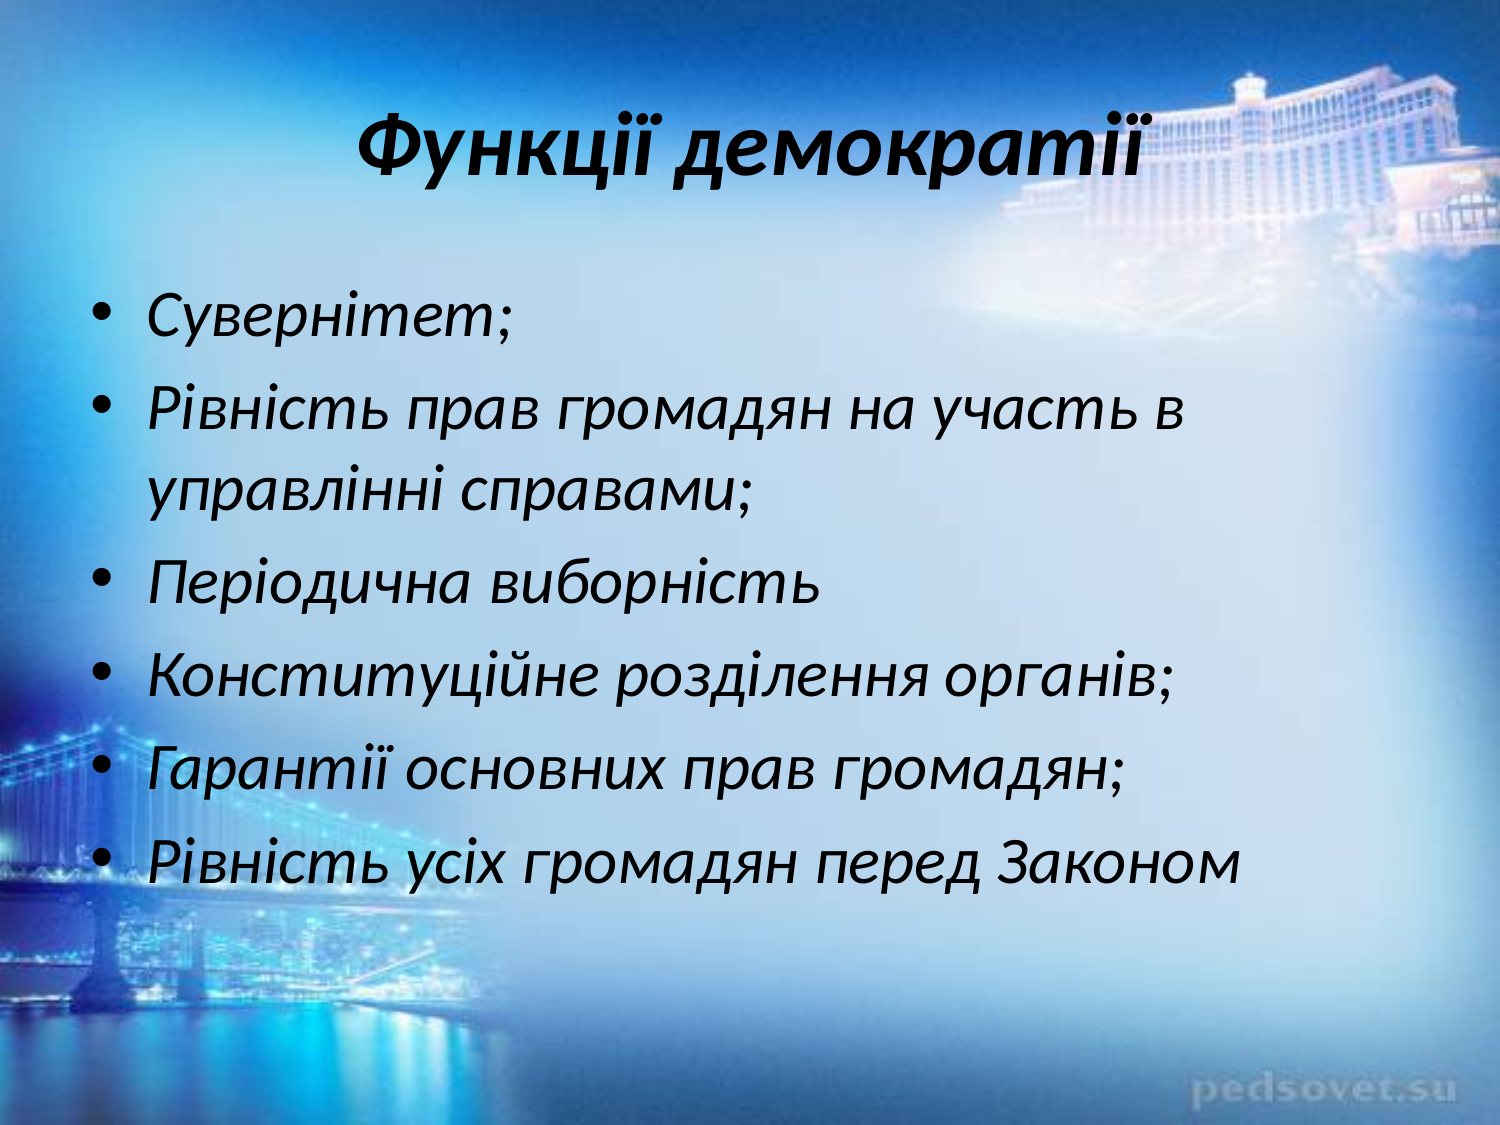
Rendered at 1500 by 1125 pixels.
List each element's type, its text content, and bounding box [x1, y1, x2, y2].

list Сувернітет; Рівність прав громадян на участь в управлінні справами; Періодична виборність Конституційне розділення органів; Гарантії основних прав громадян; Рівність усіх громадян перед Законом [75, 262, 1425, 1005]
title Функції демократії [75, 45, 1425, 233]
picture [0, 0, 1500, 1125]
